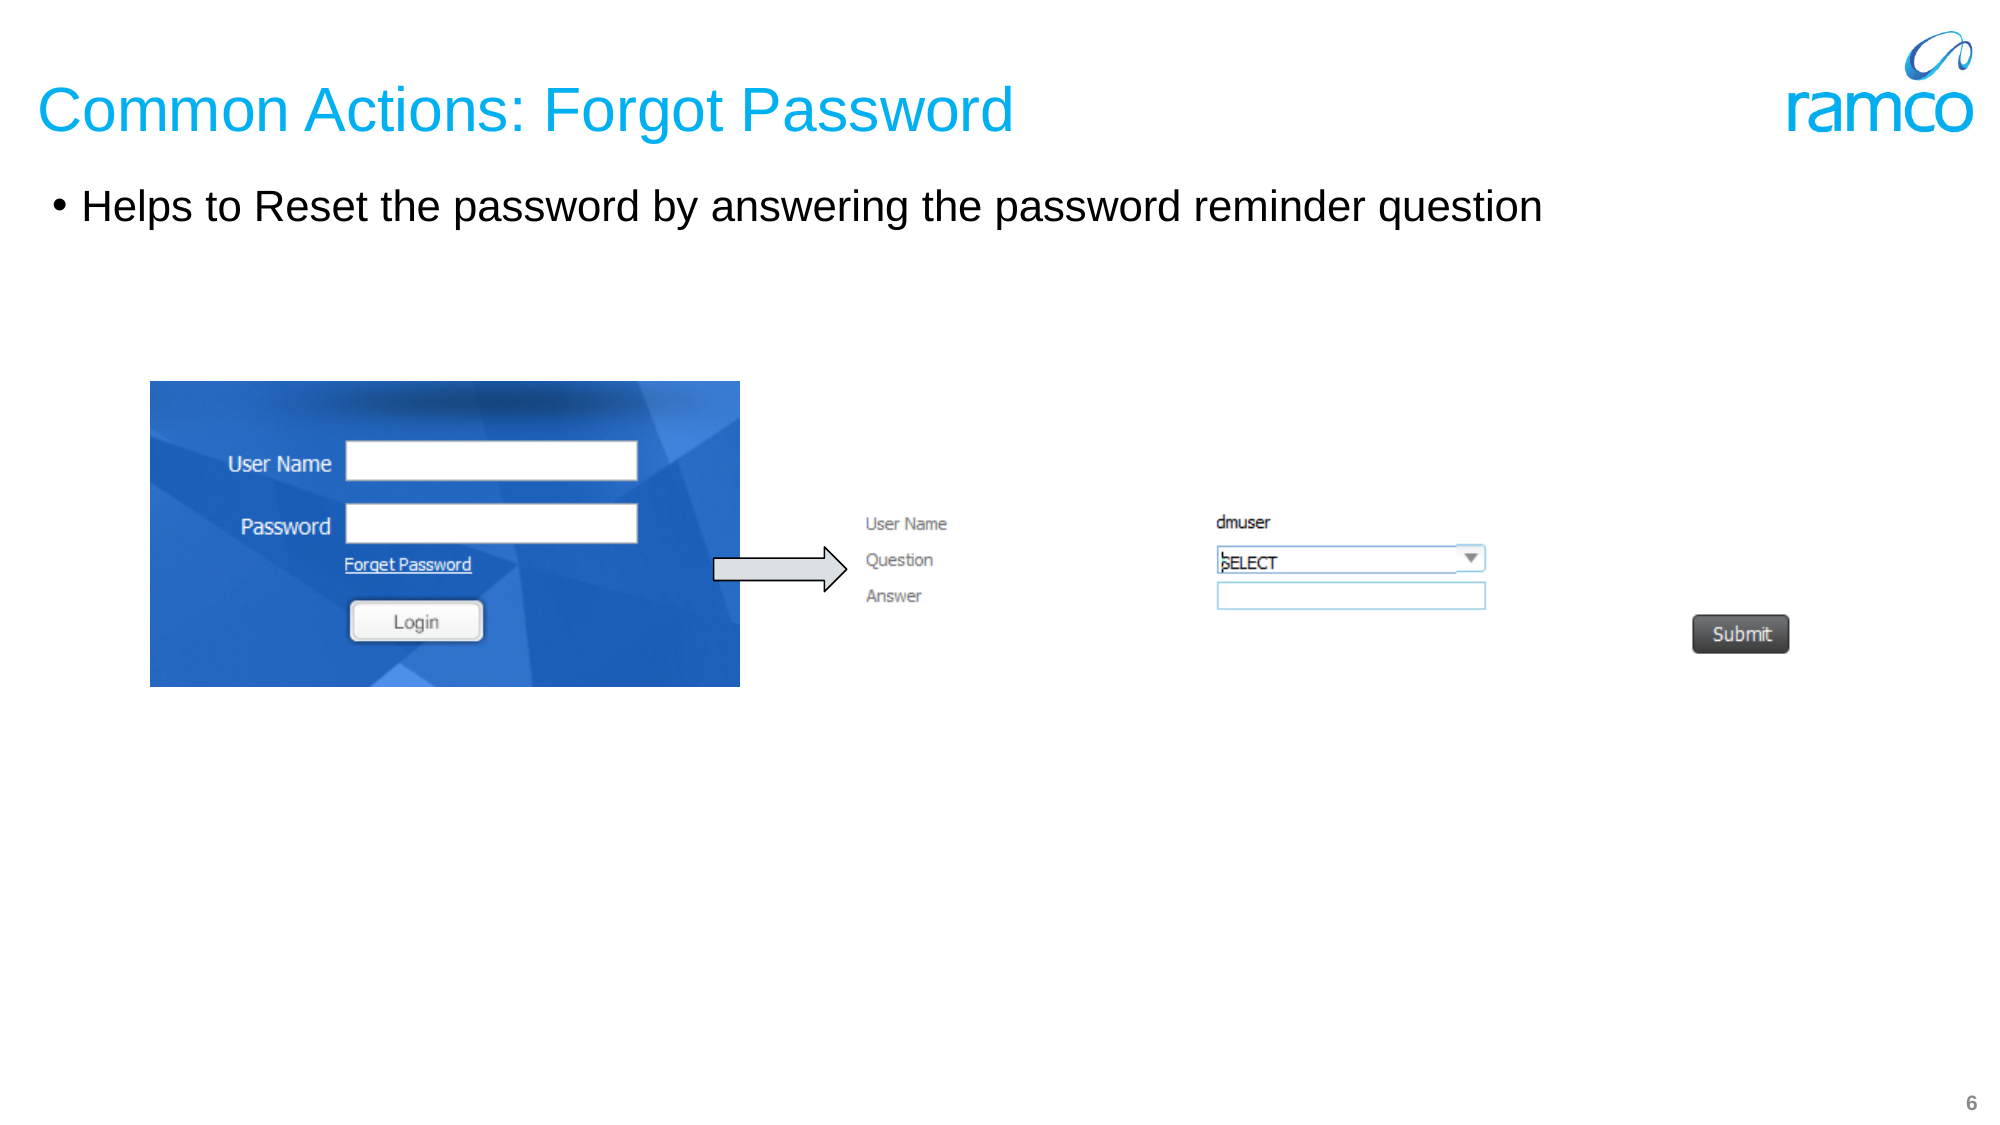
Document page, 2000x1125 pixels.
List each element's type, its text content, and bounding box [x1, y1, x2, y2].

list Helps to Reset the password by answering the password reminder question [37, 170, 1944, 292]
text_box [743, 558, 811, 581]
title Common Actions: Forgot Password [37, 68, 1773, 145]
picture [1757, 0, 2000, 169]
picture [816, 501, 1835, 737]
picture [149, 381, 740, 687]
